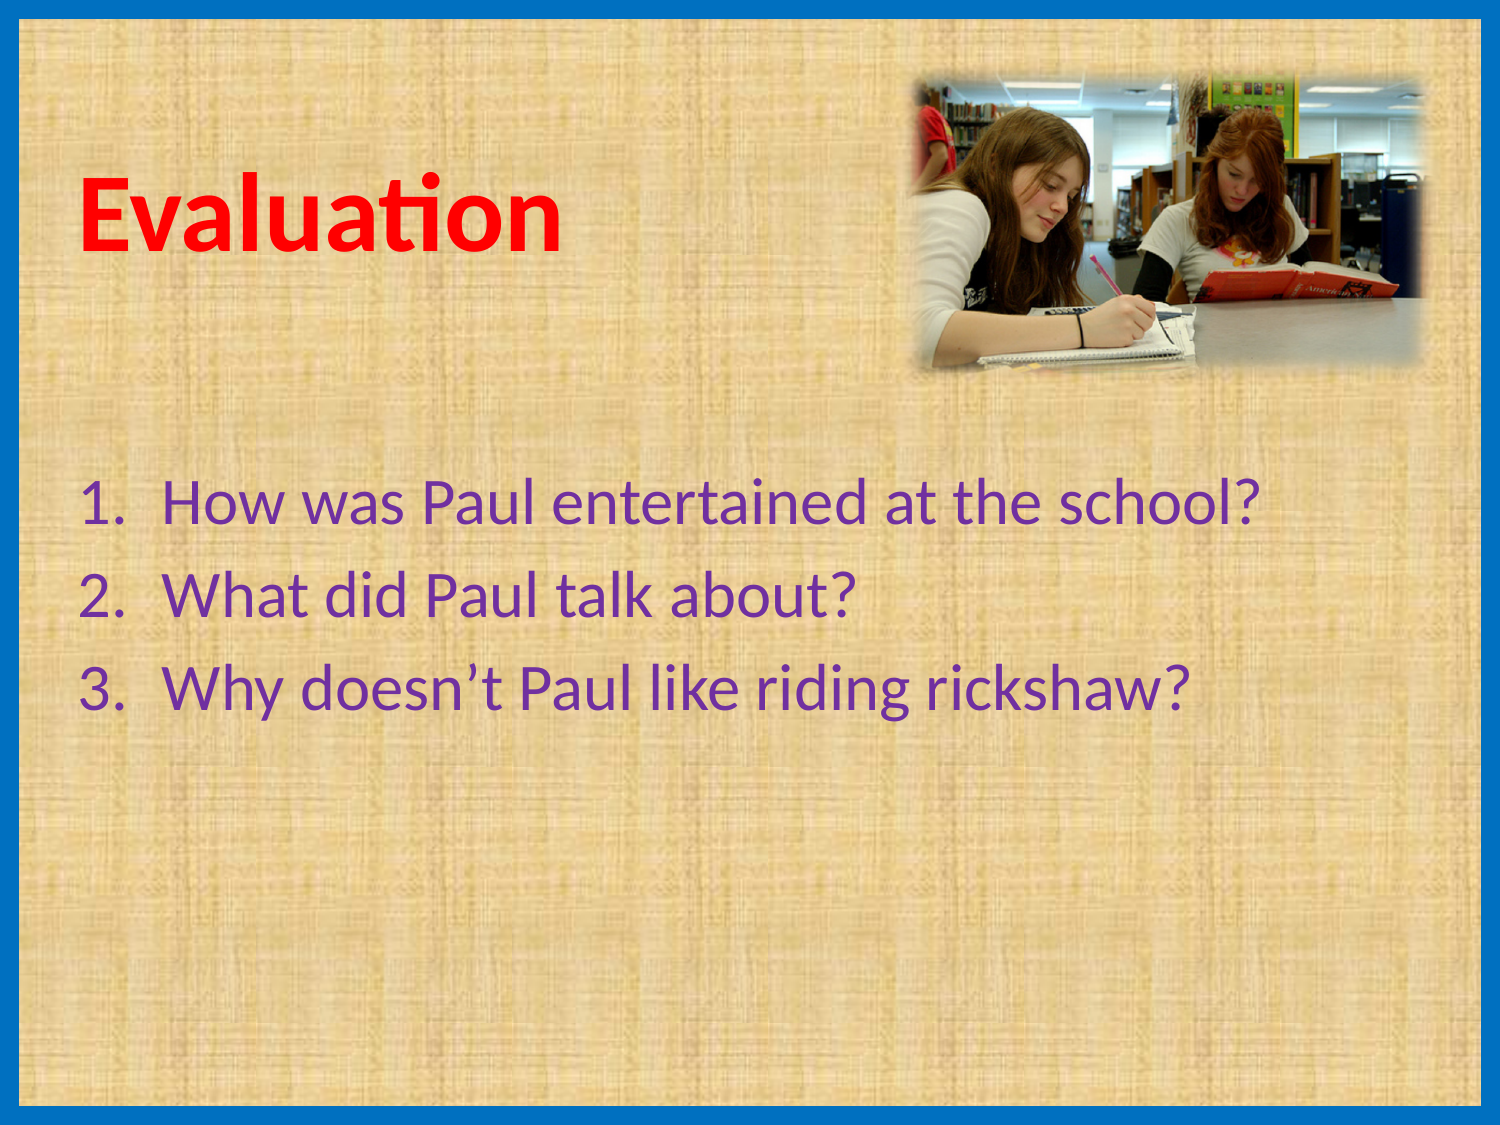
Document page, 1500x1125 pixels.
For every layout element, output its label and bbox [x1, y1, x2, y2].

picture [899, 62, 1438, 386]
text_box [0, 0, 1500, 1125]
